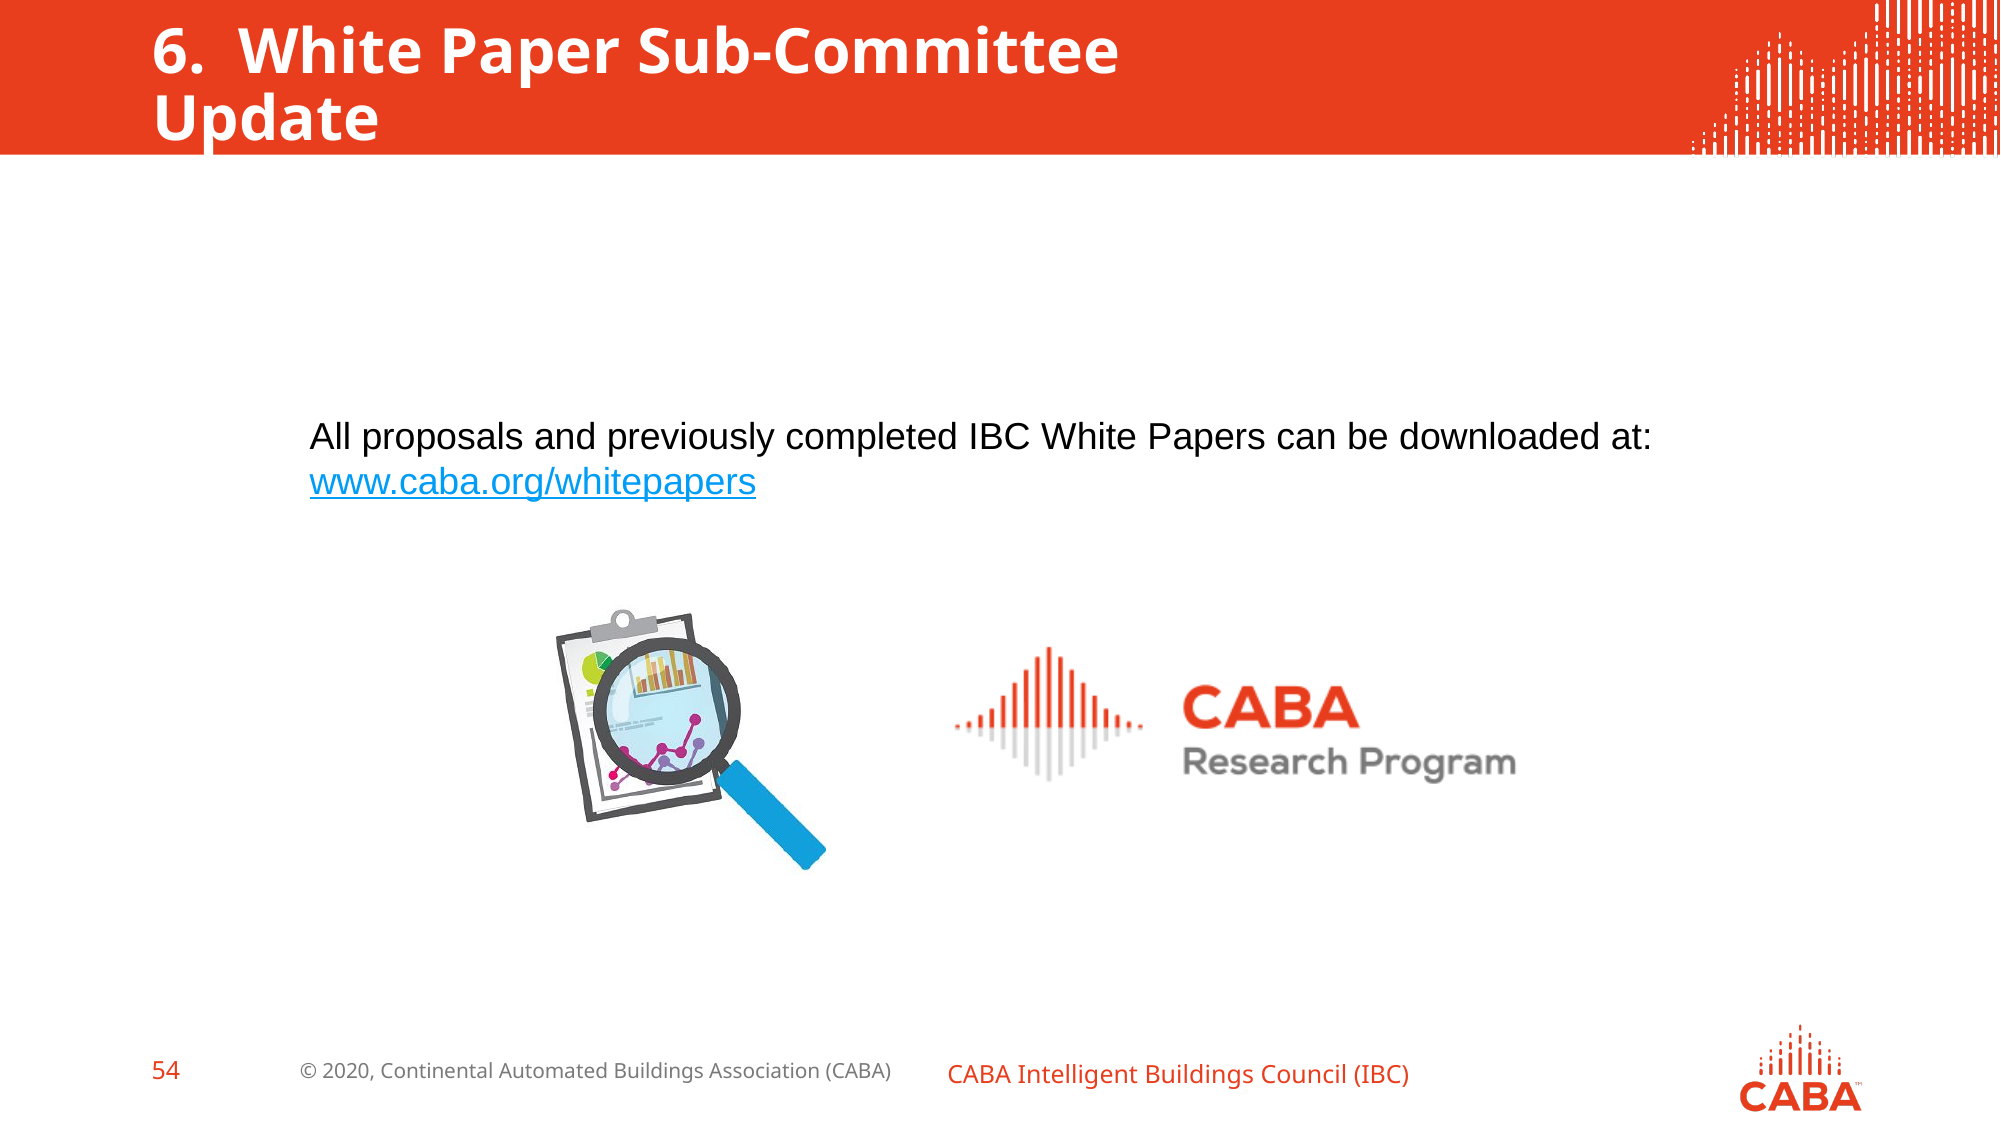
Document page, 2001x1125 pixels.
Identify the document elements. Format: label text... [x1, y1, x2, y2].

picture [913, 630, 1617, 850]
slide_number 54 [136, 1042, 239, 1101]
picture [547, 601, 856, 879]
title 6. White Paper Sub-Committee Update Ken Wacks (Ken Wacks Associates) [137, 11, 1265, 86]
text_box All proposals and previously completed IBC White Papers can be downloaded at: www.caba.org/whitepapers [219, 404, 1702, 510]
